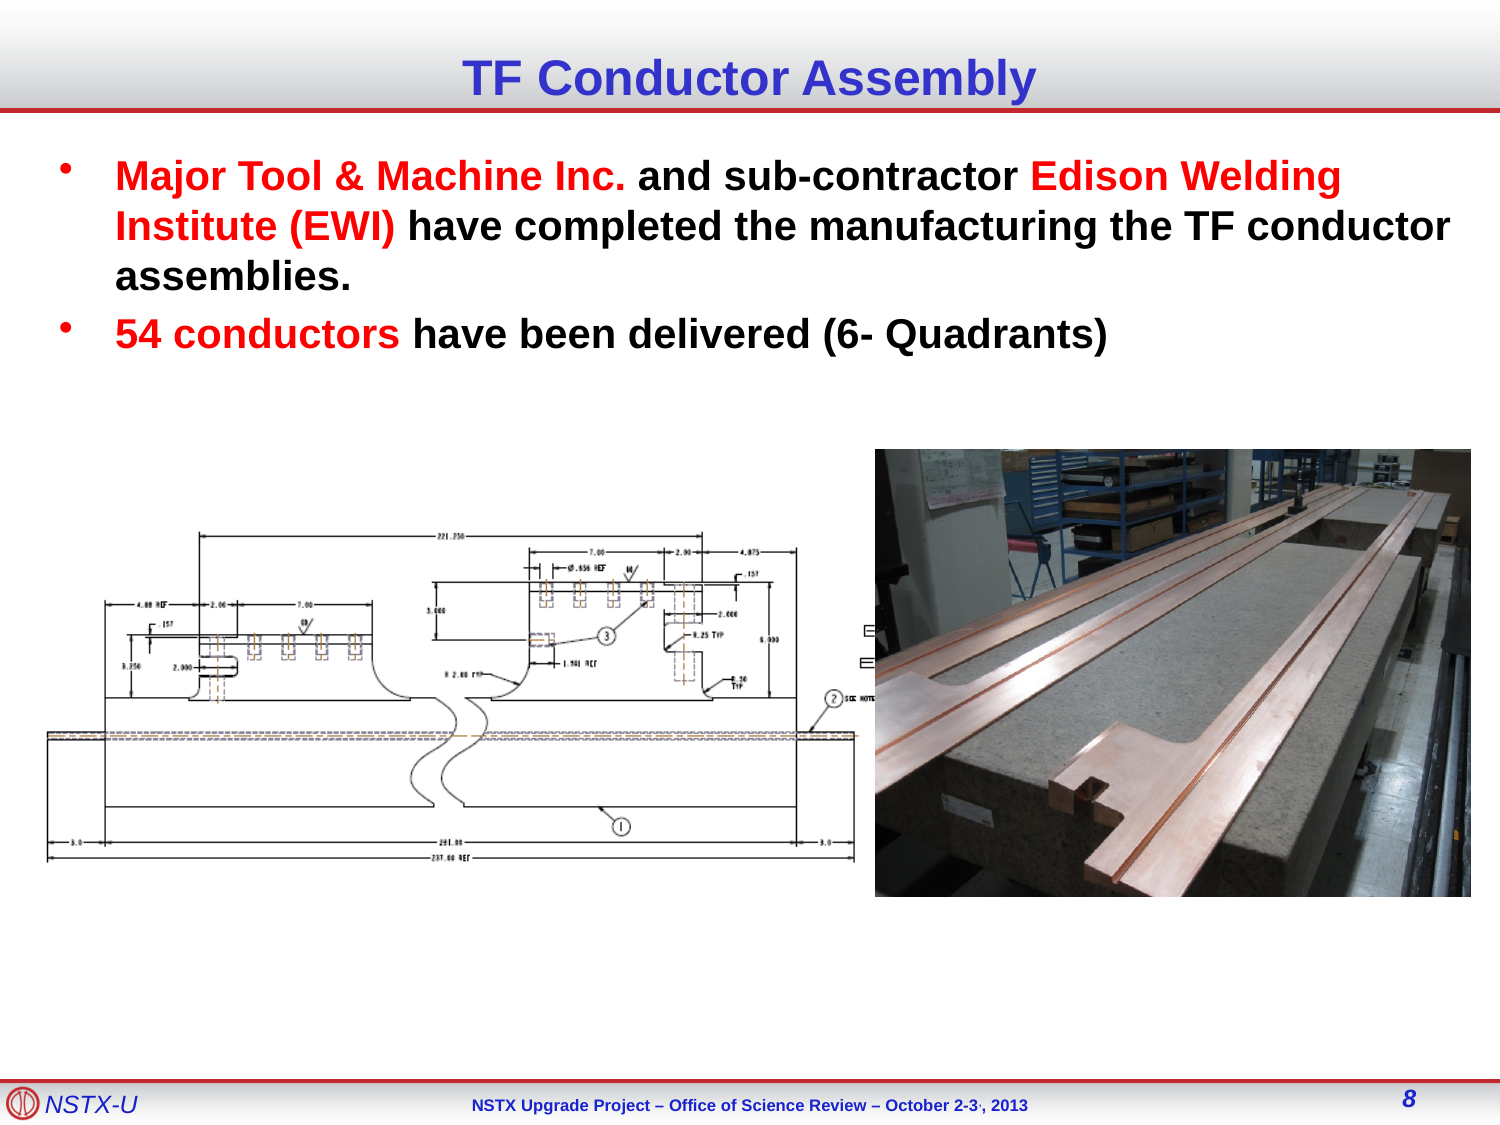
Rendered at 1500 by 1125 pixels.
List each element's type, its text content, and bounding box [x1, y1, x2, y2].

list Major Tool & Machine Inc. and sub-contractor Edison Welding Institute (EWI) have completed the manufacturing the TF conductor assemblies. 54 conductors have been delivered (6- Quadrants) [43, 141, 1469, 388]
title TF Conductor Assembly [0, 0, 1500, 150]
picture [30, 449, 1472, 898]
picture [0, 1079, 1500, 1125]
